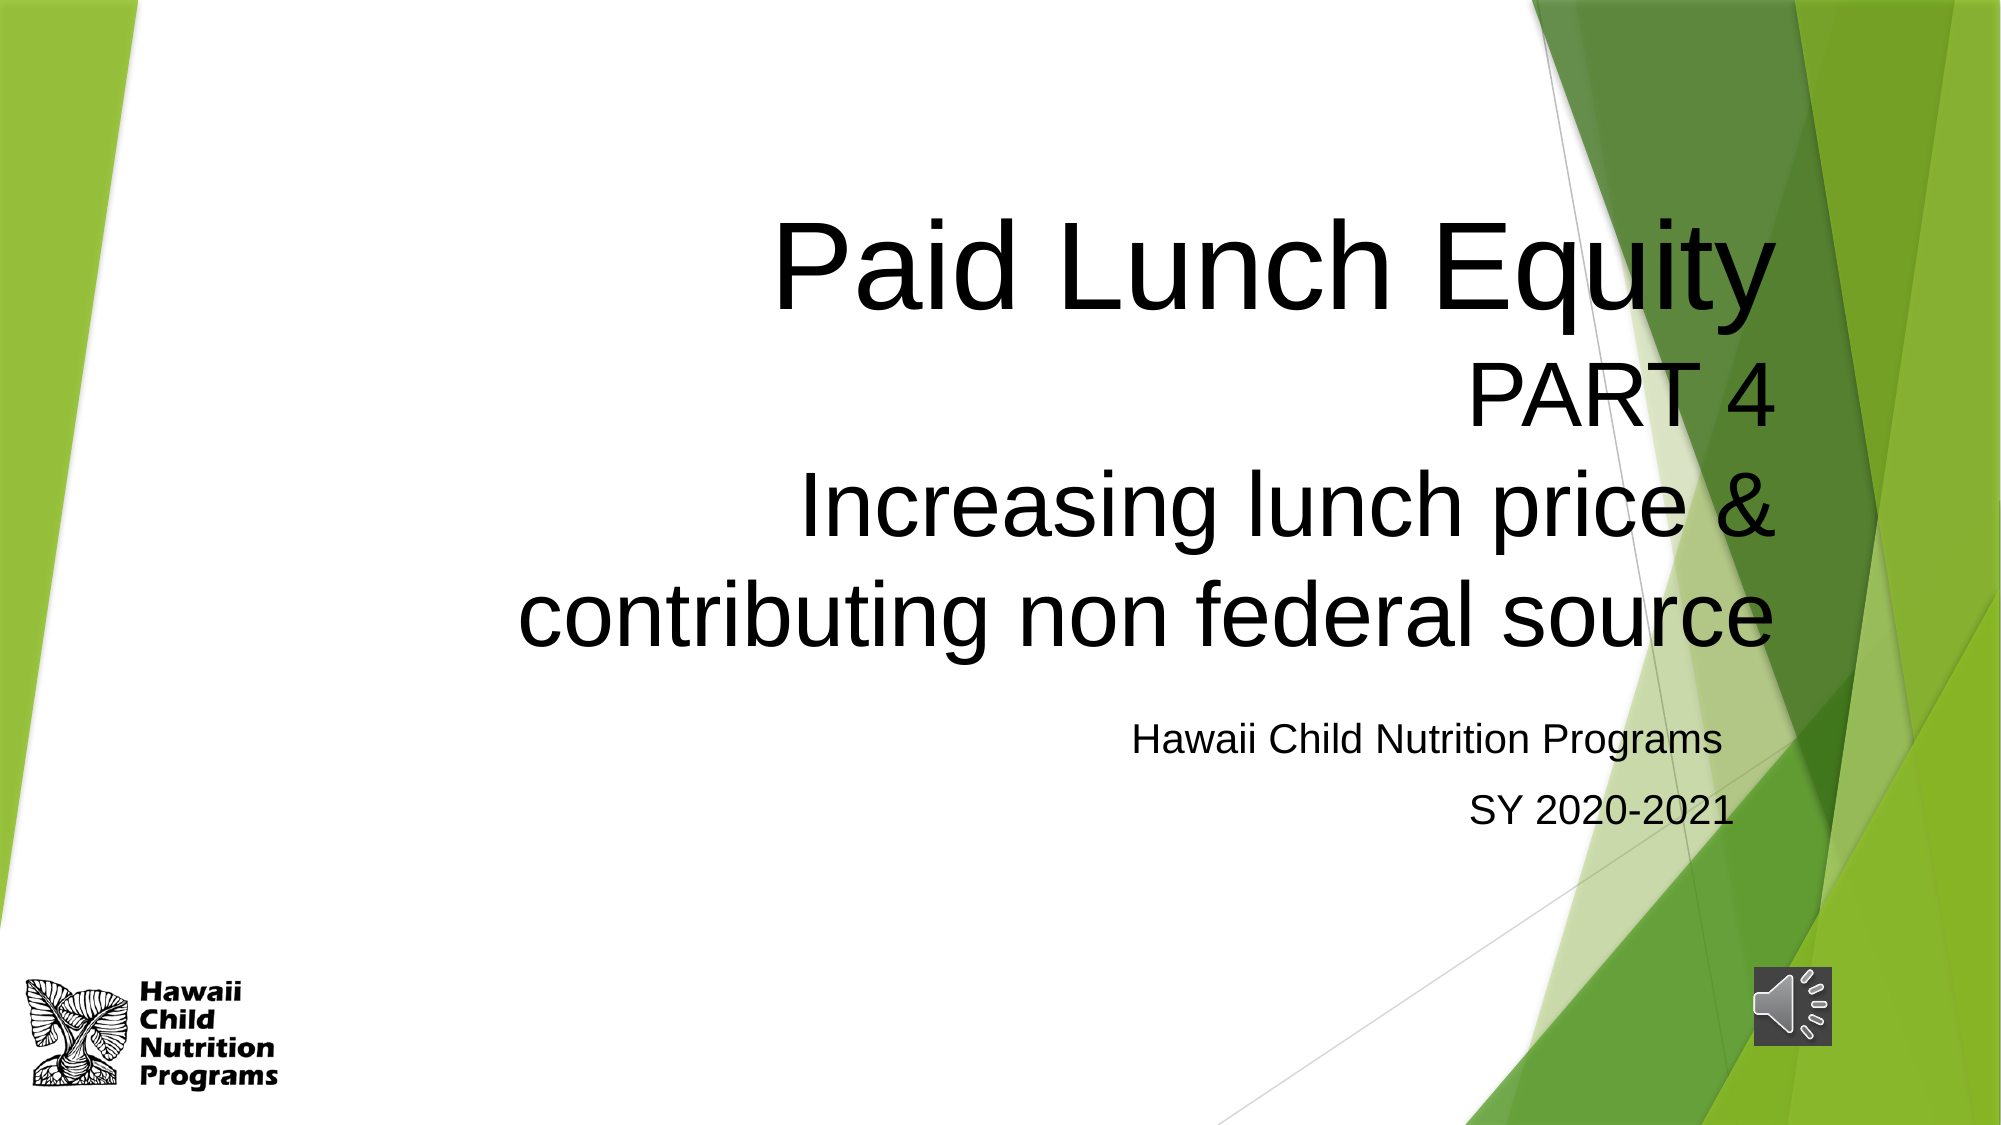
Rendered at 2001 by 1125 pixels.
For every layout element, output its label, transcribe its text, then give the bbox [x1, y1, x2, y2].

picture [1752, 966, 1834, 1047]
picture [5, 931, 307, 1110]
subtitle Hawaii Child Nutrition Programs SY 2020-2021 [307, 704, 1750, 863]
title Paid Lunch Equity PART 4 Increasing lunch price & contributing non federal source [350, 120, 1793, 673]
